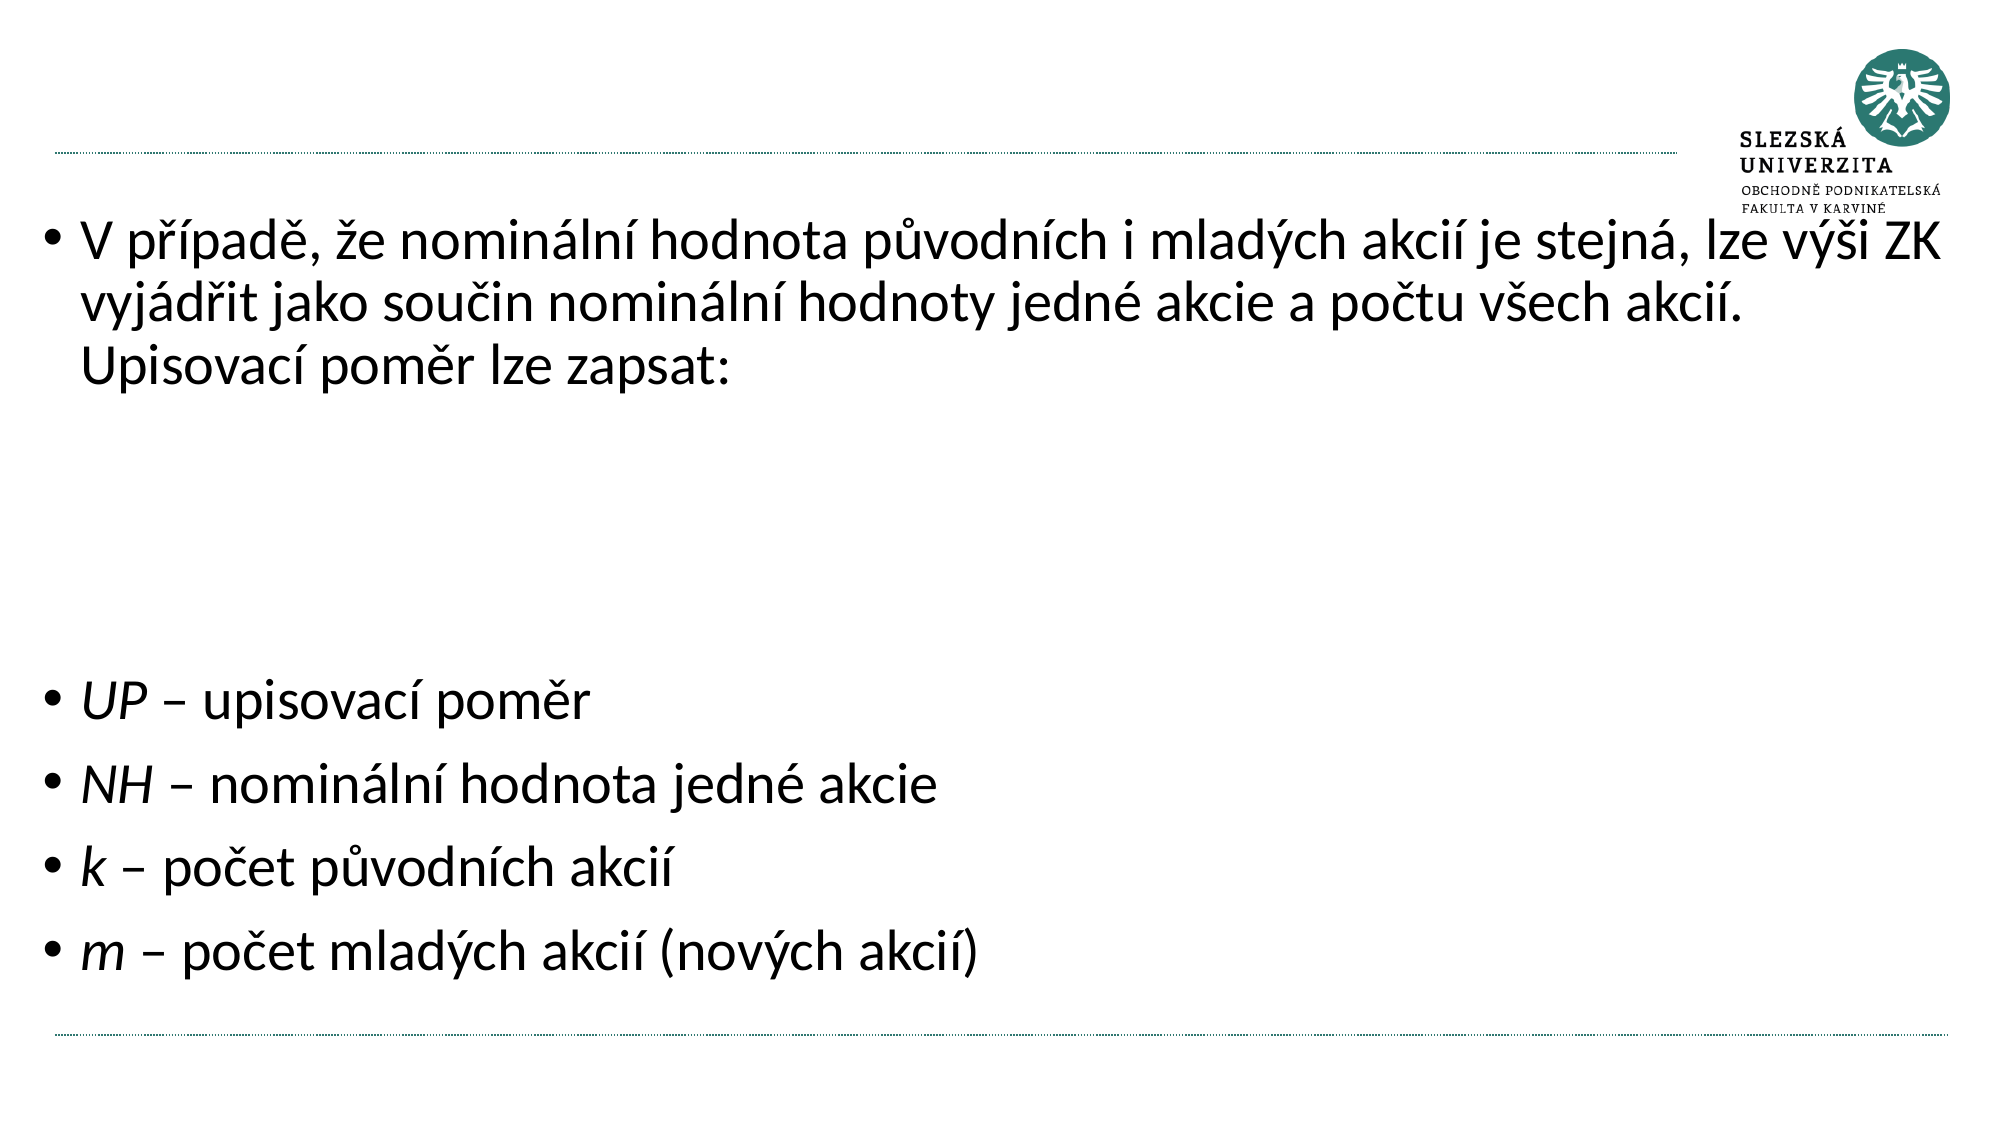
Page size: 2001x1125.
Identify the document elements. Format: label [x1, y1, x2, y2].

picture [1740, 49, 1950, 213]
